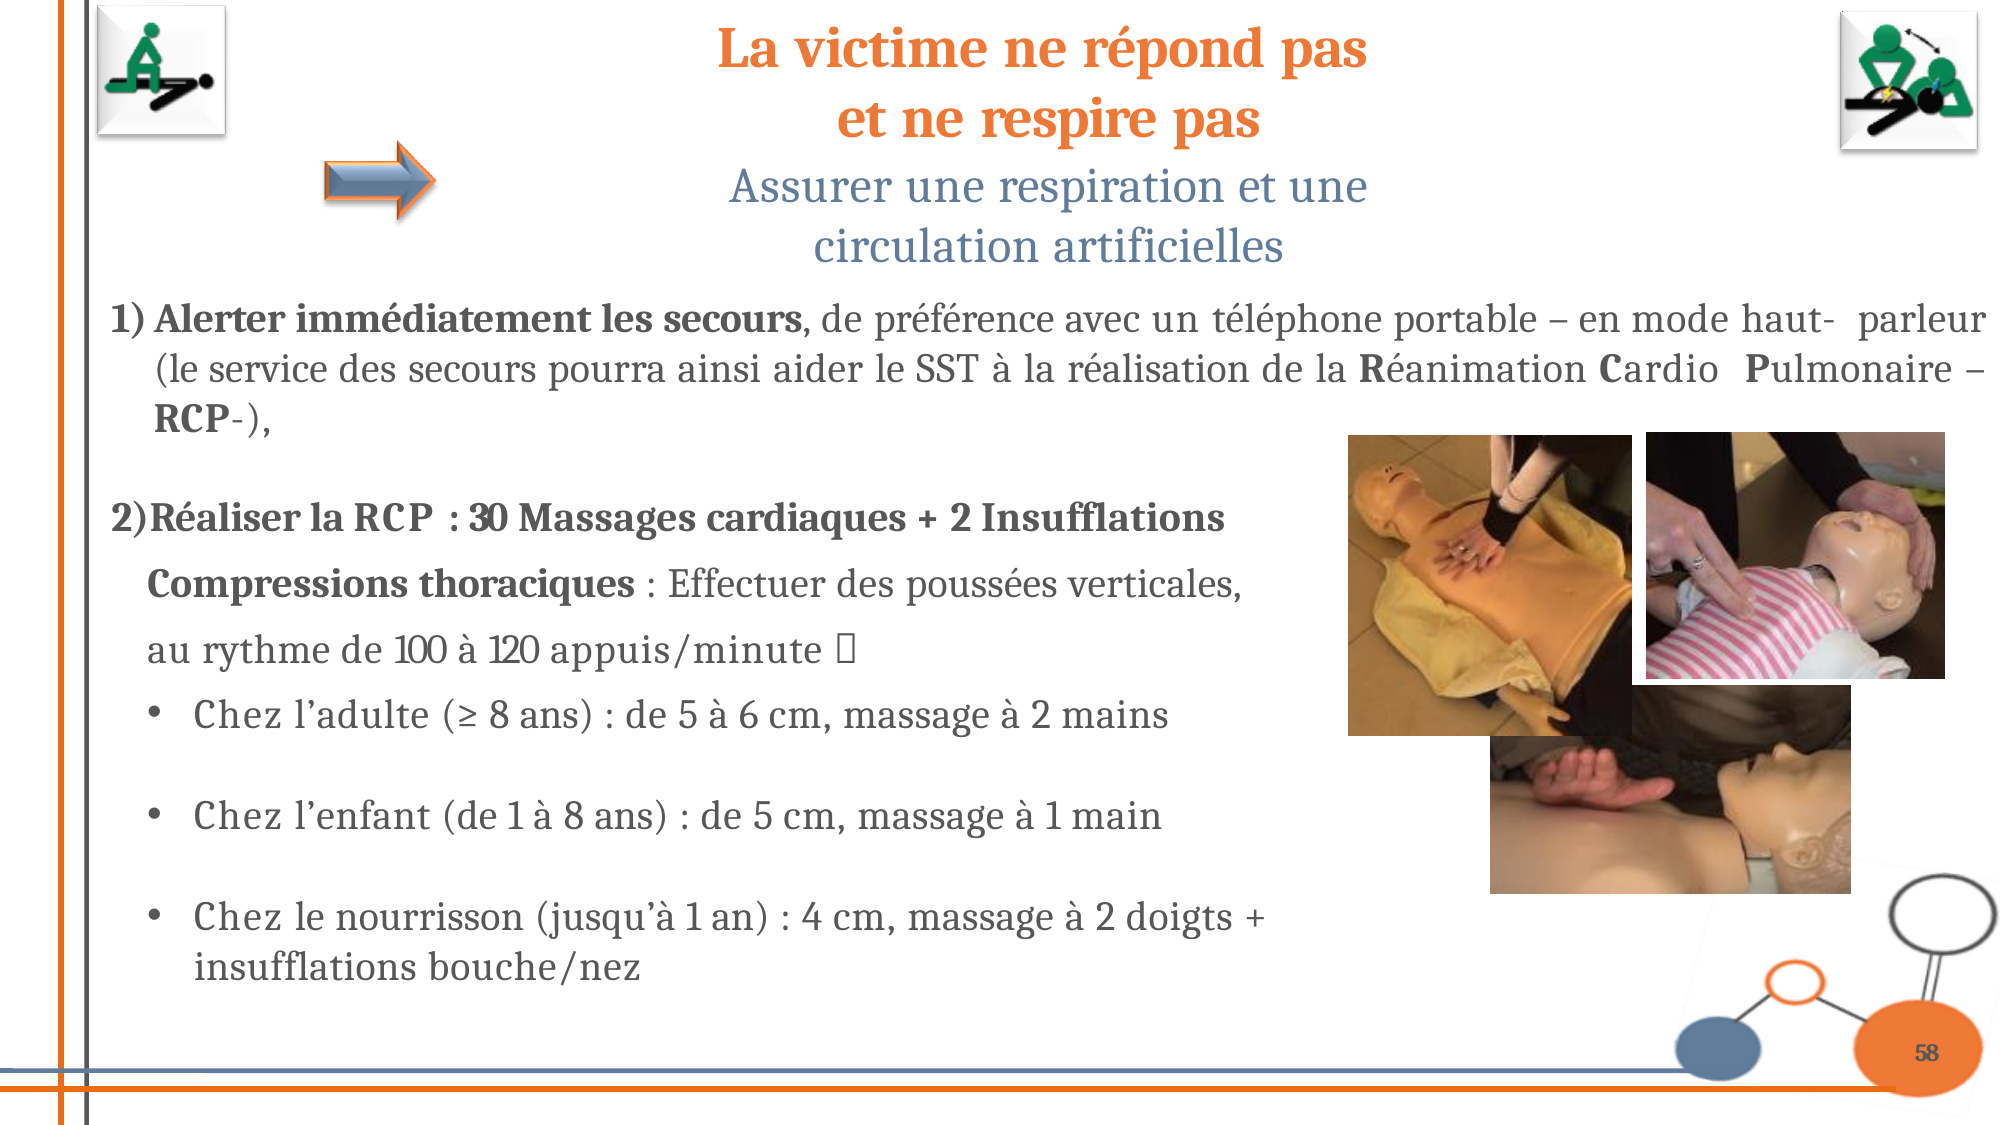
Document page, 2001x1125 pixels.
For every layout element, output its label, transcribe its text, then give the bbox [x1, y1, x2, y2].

picture [318, 140, 442, 229]
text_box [1347, 431, 1945, 894]
picture [90, 4, 231, 145]
picture [1834, 10, 1983, 159]
text_box 54 [1908, 1036, 1949, 1067]
title La victime ne répond pas et ne respire pas Assurer une respiration et une circulation artificielles [458, 7, 1639, 273]
picture [1666, 840, 2000, 1119]
text_box Alerter immédiatement les secours, de préférence avec un téléphone portable – en mode haut- parleur (le service des secours pourra ainsi aider le SST à la réalisation de la Réanimation Cardio Pulmonaire –RCP-), Réaliser la RCP : 30 Massages cardiaques + 2 Insufflations Compressions thoraciques : Effectuer des poussées verticales, au rythme de 100 à 120 appuis/minute  Chez l’adulte (≥ 8 ans) : de 5 à 6 cm, massage à 2 mains Chez l’enfant (de 1 à 8 ans) : de 5 cm, massage à 1 main Chez le nourrisson (jusqu’à 1 an) : 4 cm, massage à 2 doigts + insufflations bouche/nez [109, 288, 1988, 989]
